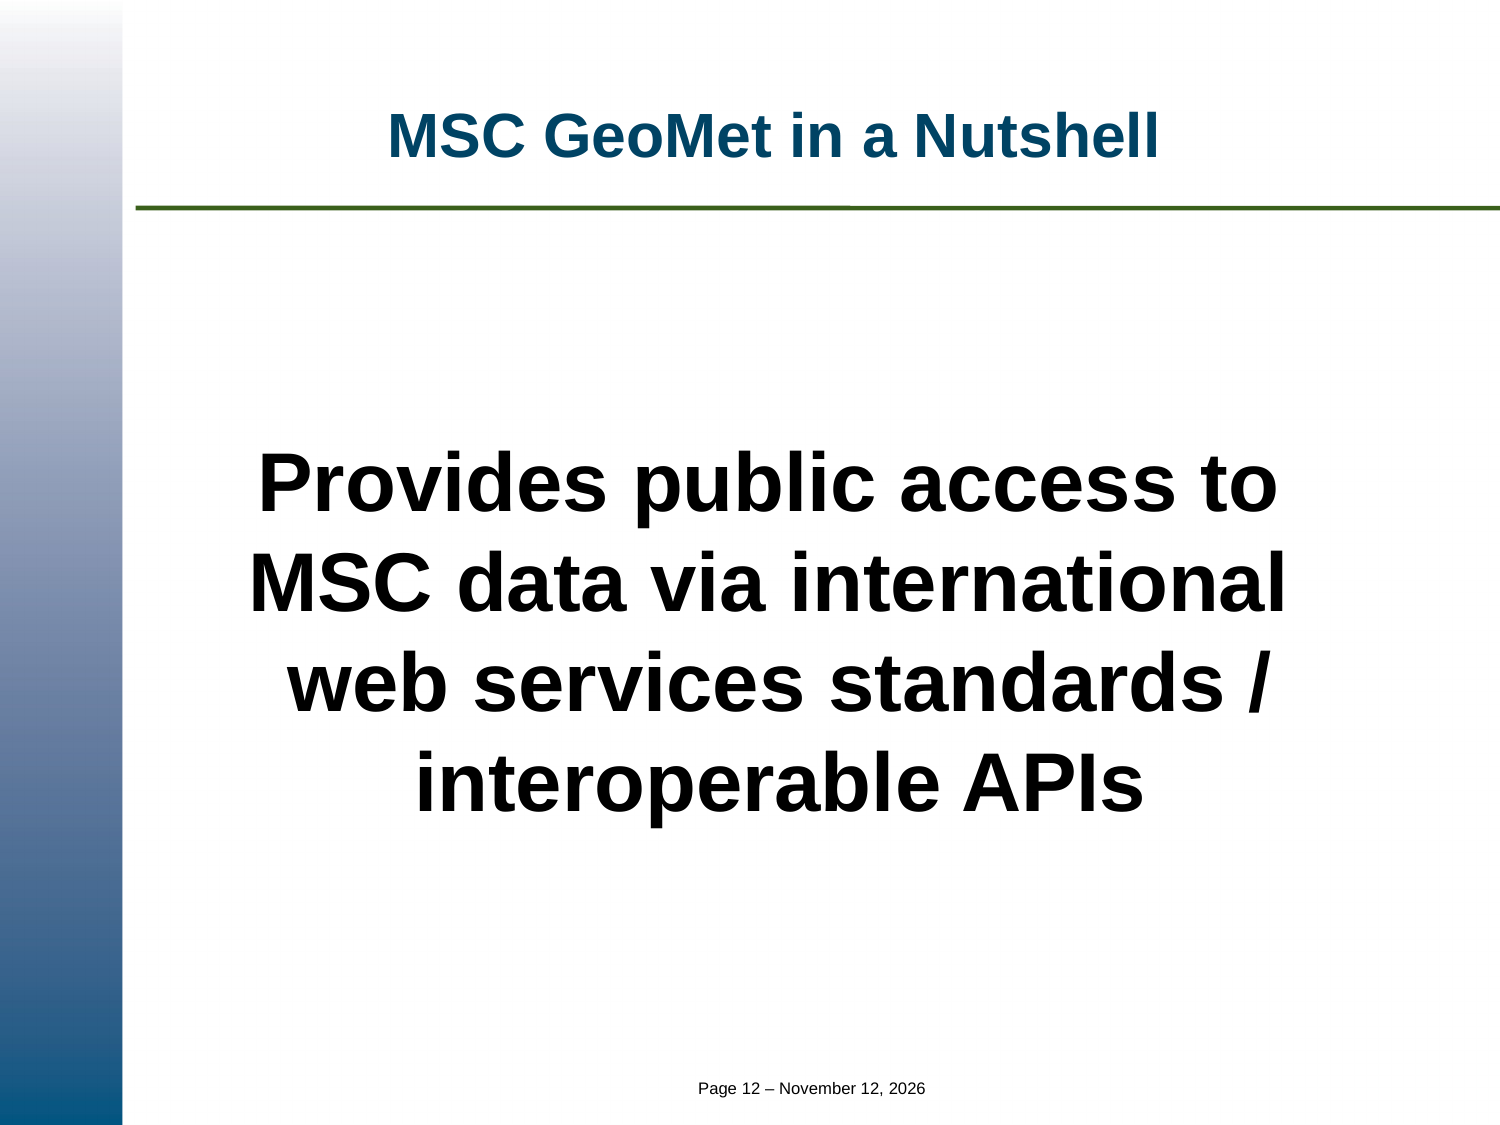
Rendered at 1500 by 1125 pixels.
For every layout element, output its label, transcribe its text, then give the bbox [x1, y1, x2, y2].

picture [0, 0, 1500, 1125]
list Provides public access to MSC data via international web services standards / interoperable APIs [135, 420, 1425, 1005]
title MSC GeoMet in a Nutshell [135, 45, 1414, 233]
